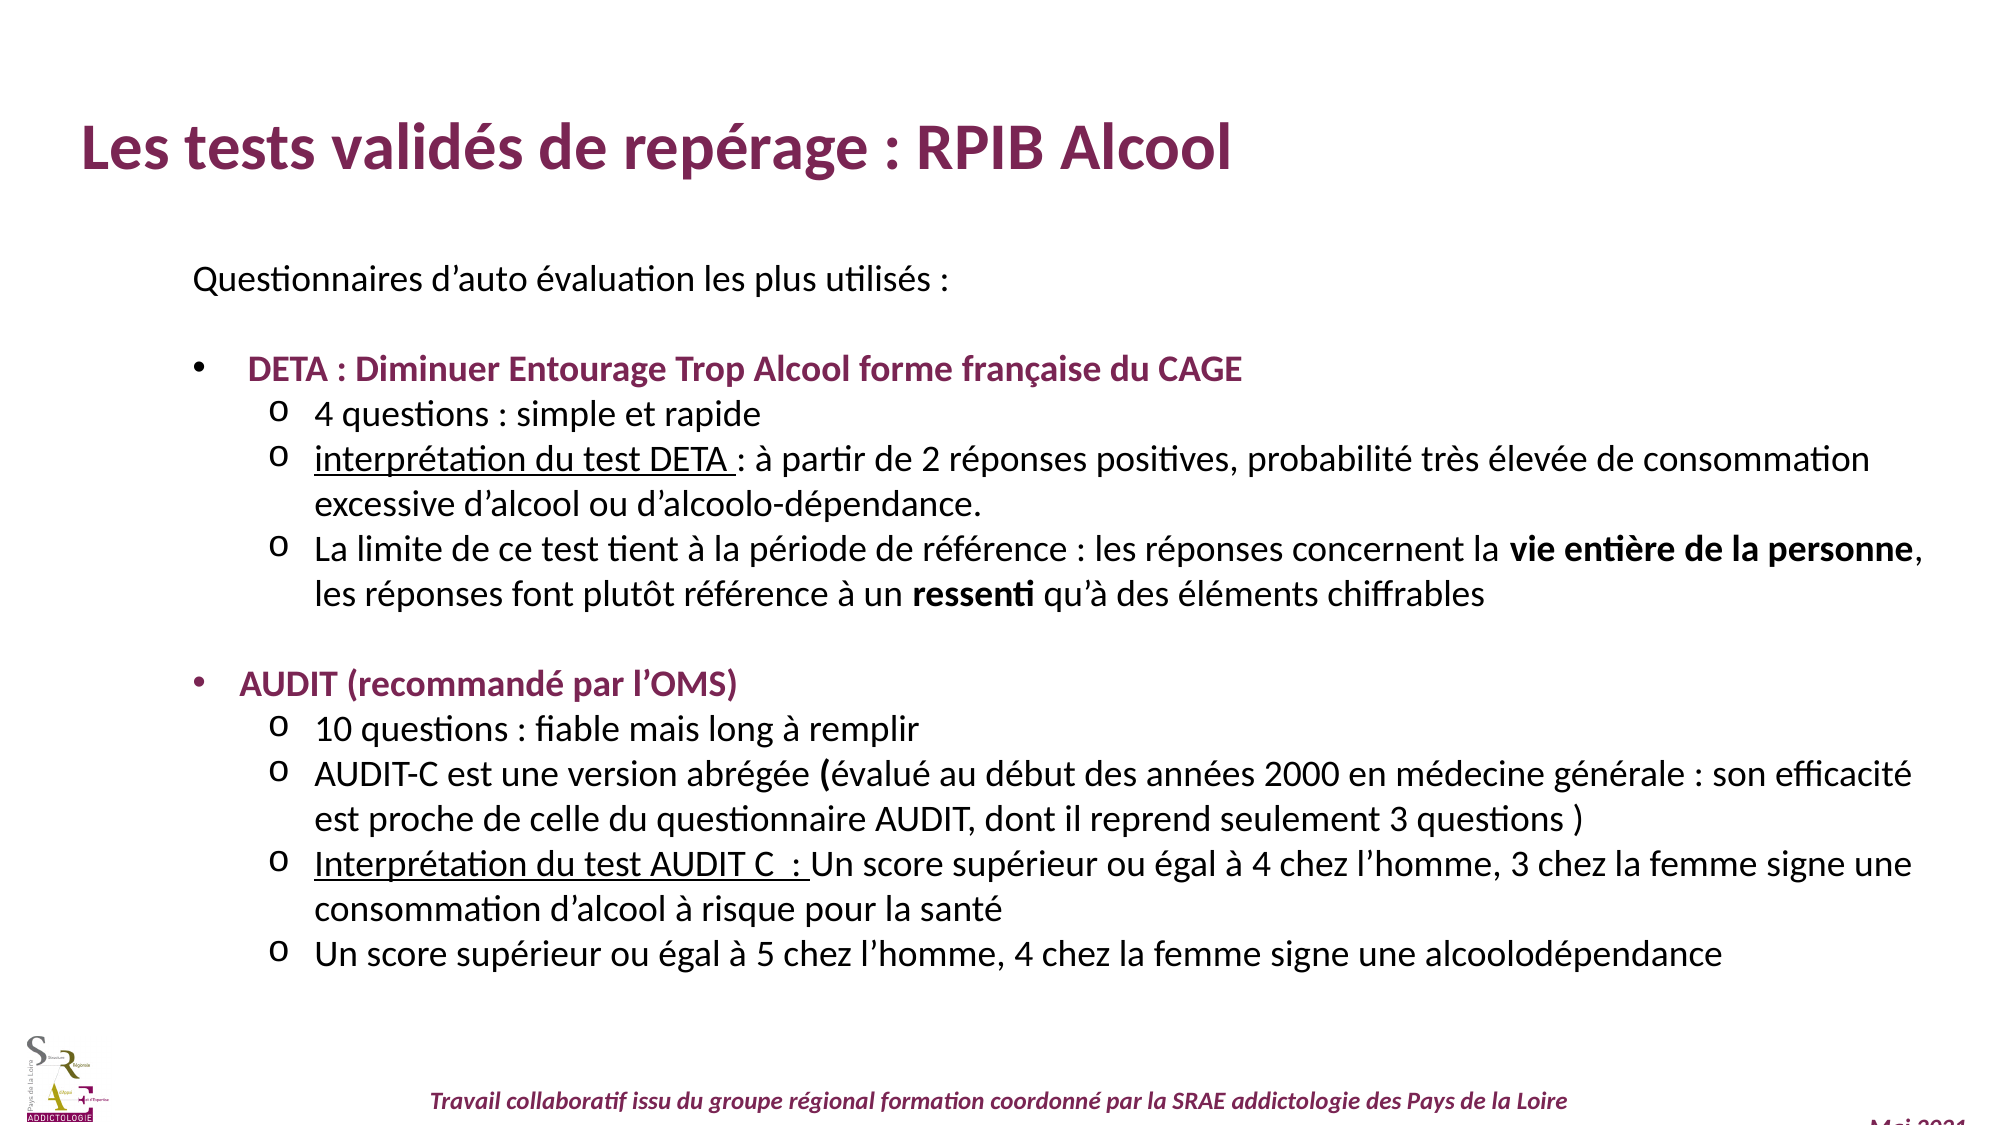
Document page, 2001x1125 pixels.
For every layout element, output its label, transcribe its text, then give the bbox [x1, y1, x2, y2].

subtitle [0, 127, 1686, 925]
text_box Les tests validés de repérage : RPIB Alcool [66, 95, 2000, 191]
text_box Questionnaires d’auto évaluation les plus utilisés : DETA : Diminuer Entourage Trop Alcool forme française du CAGE 4 questions : simple et rapide interprétation du test DETA : à partir de 2 réponses positives, probabilité très élevée de consommation excessive d’alcool ou d’alcoolo-dépendance. La limite de ce test tient à la période de référence : les réponses concernent la vie entière de la personne, les réponses font plutôt référence à un ressenti qu’à des éléments chiffrables AUDIT (recommandé par l’OMS) 10 questions : fiable mais long à remplir AUDIT-C est une version abrégée (évalué au début des années 2000 en médecine générale : son efficacité est proche de celle du questionnaire AUDIT, dont il reprend seulement 3 questions ) Interprétation du test AUDIT C : Un score supérieur ou égal à 4 chez l’homme, 3 chez la femme signe une consommation d’alcool à risque pour la santé Un score supérieur ou égal à 5 chez l’homme, 4 chez la femme signe une alcoolodépendance [177, 246, 1956, 1072]
picture [27, 1036, 112, 1122]
